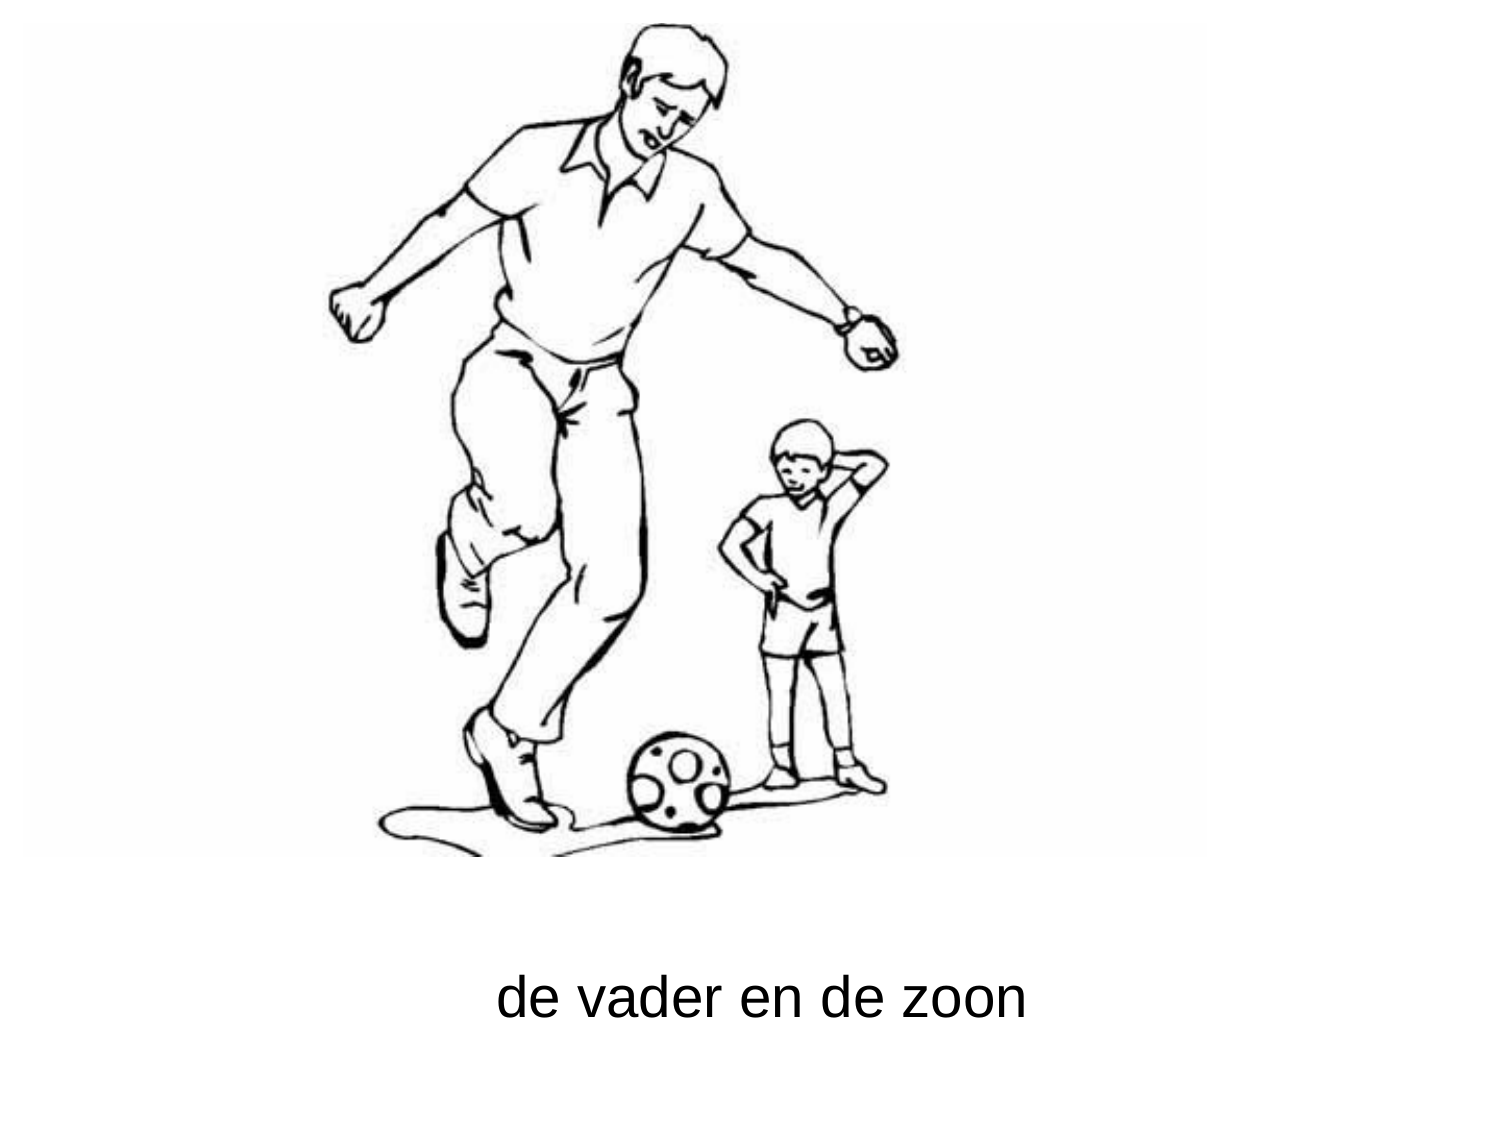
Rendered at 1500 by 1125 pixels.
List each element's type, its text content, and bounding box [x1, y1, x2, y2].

picture [23, 23, 1208, 858]
text_box de vader en de zoon [481, 951, 1044, 1037]
text_box [604, 979, 636, 1040]
